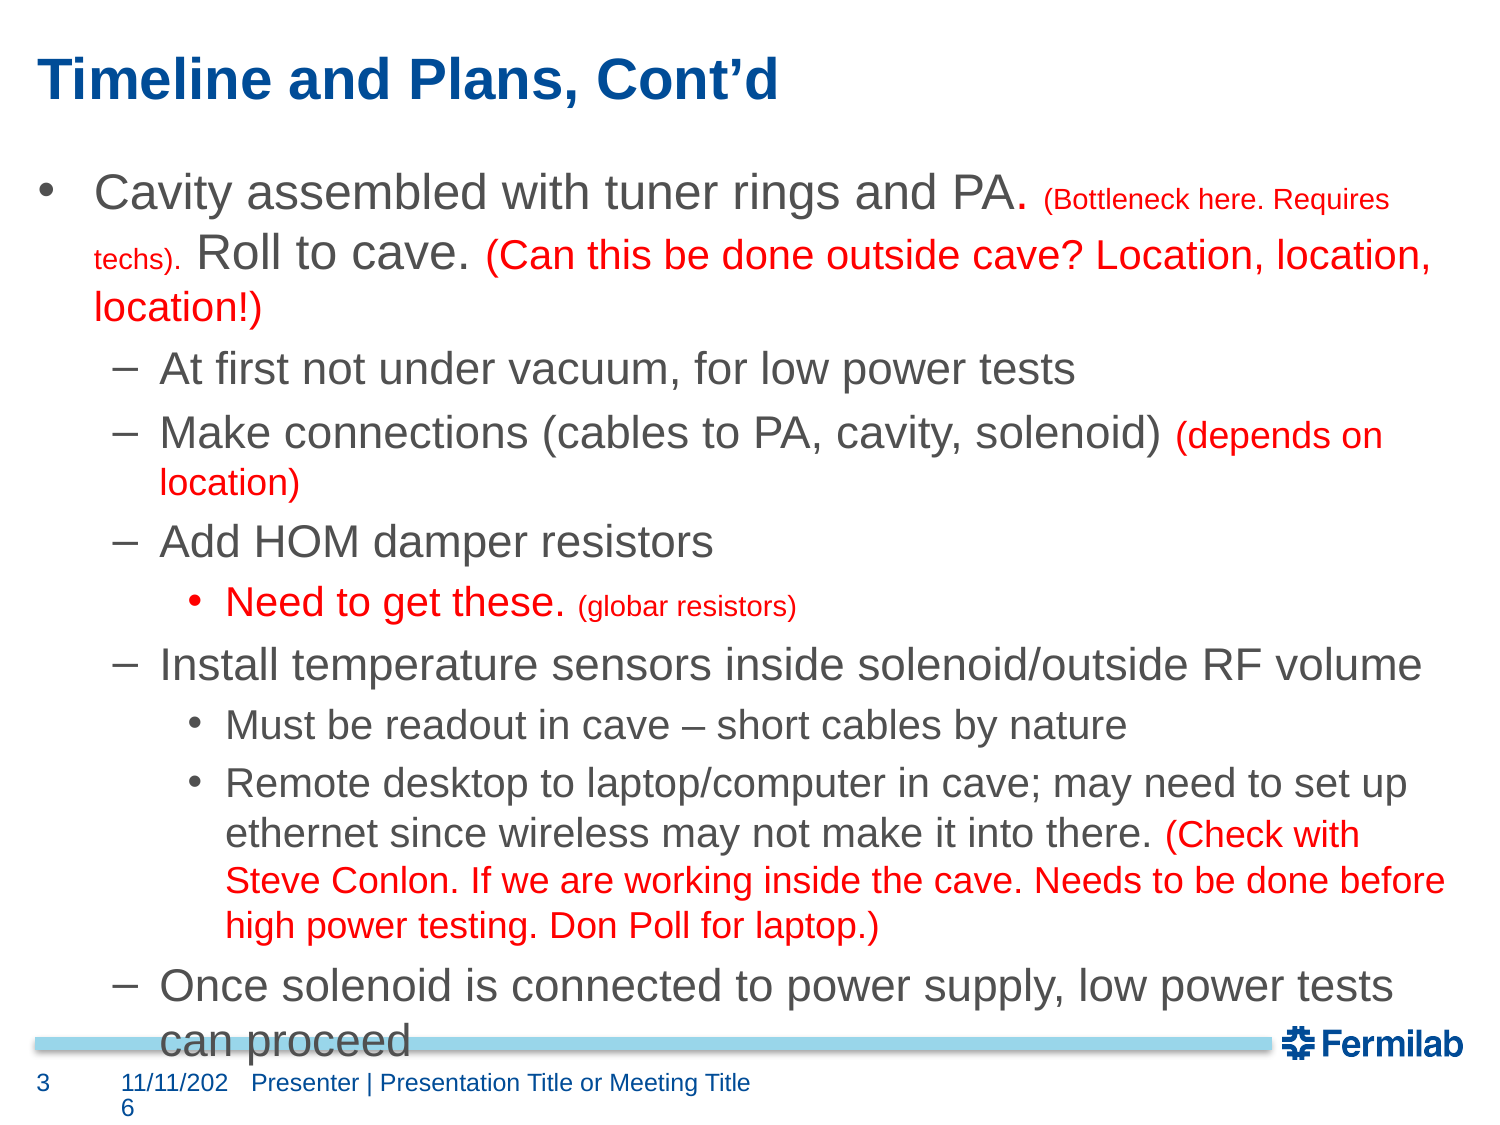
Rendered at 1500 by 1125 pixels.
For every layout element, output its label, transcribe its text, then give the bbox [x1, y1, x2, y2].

picture [1282, 1026, 1463, 1060]
footer Presenter | Presentation Title or Meeting Title [251, 1066, 1279, 1107]
slide_number 3 [36, 1066, 105, 1106]
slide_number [120, 1066, 232, 1107]
title Timeline and Plans, Cont’d [37, 41, 1463, 112]
list Cavity assembled with tuner rings and PA. (Bottleneck here. Requires techs). Roll to cave. (Can this be done outside cave? Location, location, location!) At first not under vacuum, for low power tests Make connections (cables to PA, cavity, solenoid) (depends on location) Add HOM damper resistors Need to get these. (globar resistors) Install temperature sensors inside solenoid/outside RF volume Must be readout in cave – short cables by nature Remote desktop to laptop/computer in cave; may need to set up ethernet since wireless may not make it into there. (Check with Steve Conlon. If we are working inside the cave. Needs to be done before high power testing. Don Poll for laptop.) Once solenoid is connected to power supply, low power tests can proceed [37, 159, 1461, 990]
